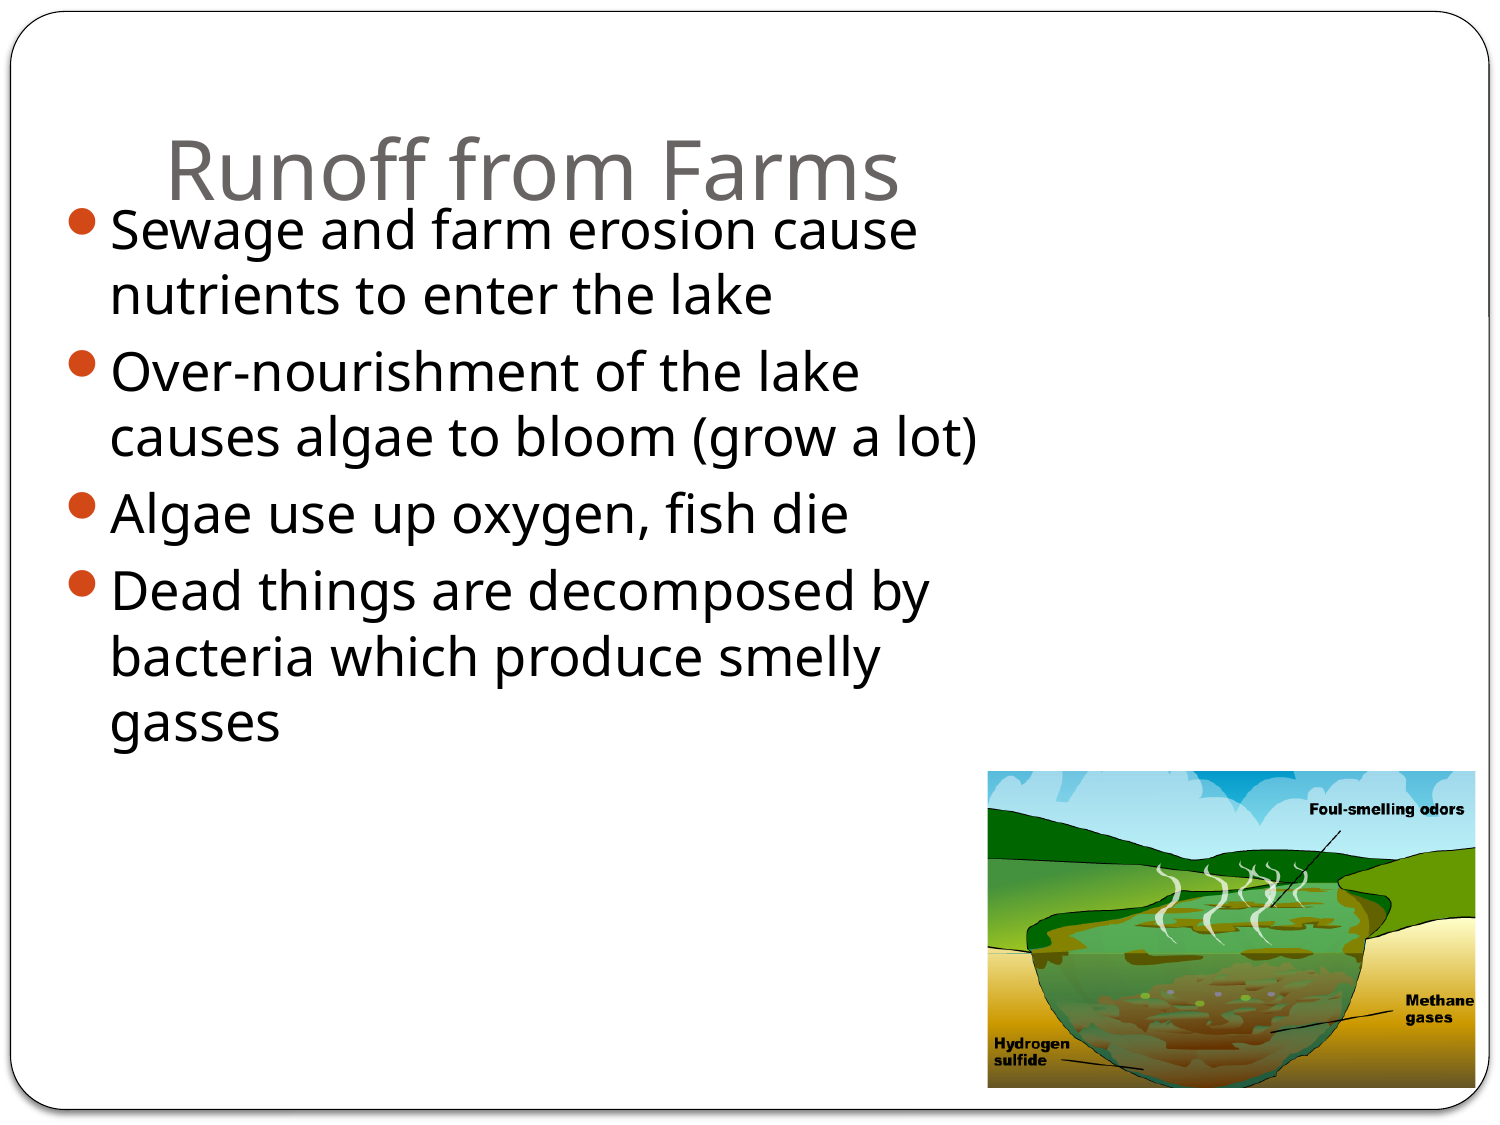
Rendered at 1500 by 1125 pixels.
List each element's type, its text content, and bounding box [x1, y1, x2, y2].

title Runoff from Farms [150, 45, 1425, 233]
picture [987, 771, 1476, 1088]
list Sewage and farm erosion cause nutrients to enter the lake Over-nourishment of the lake causes algae to bloom (grow a lot) Algae use up oxygen, fish die Dead things are decomposed by bacteria which produce smelly gasses [50, 187, 1063, 1063]
